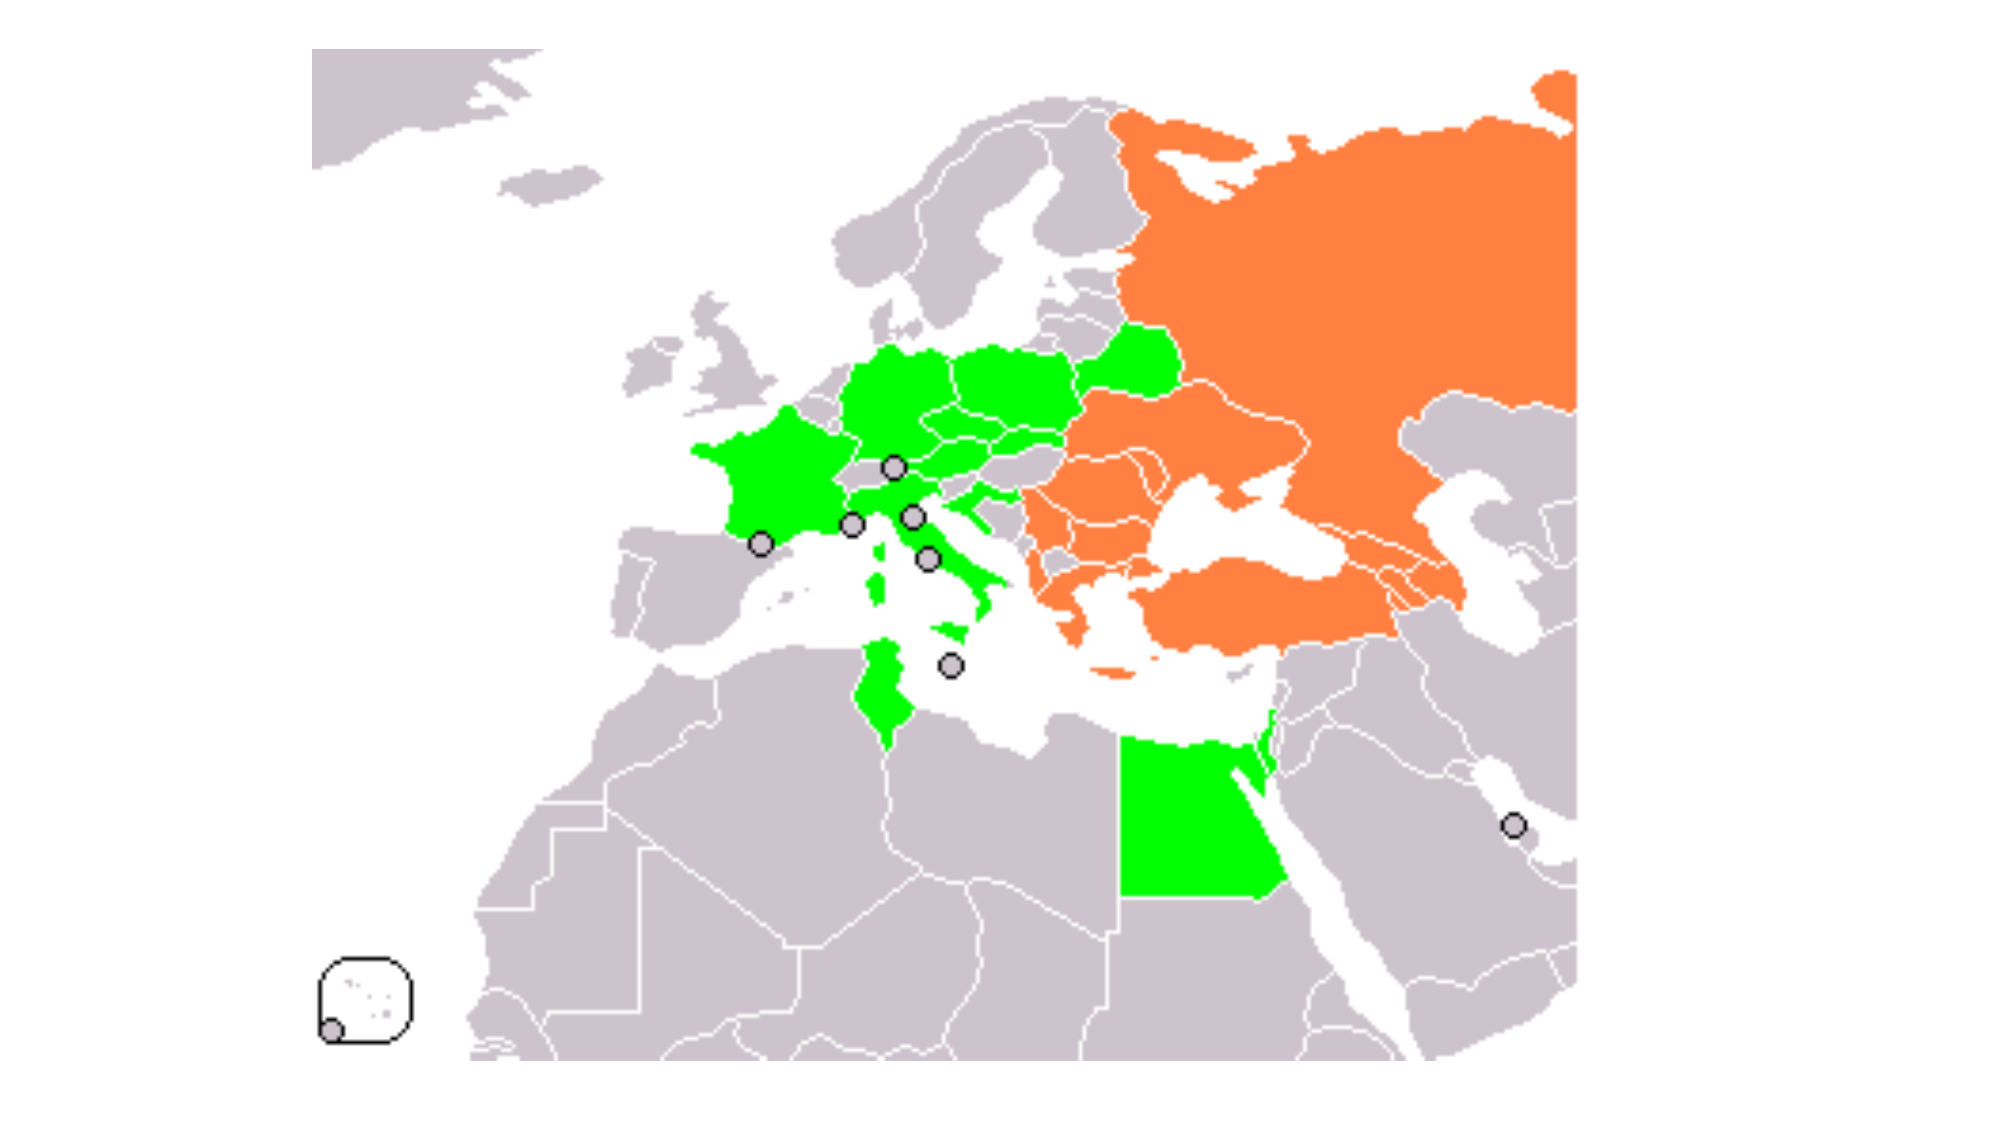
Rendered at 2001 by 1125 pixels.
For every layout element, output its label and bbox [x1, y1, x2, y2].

list [312, 49, 1582, 1061]
